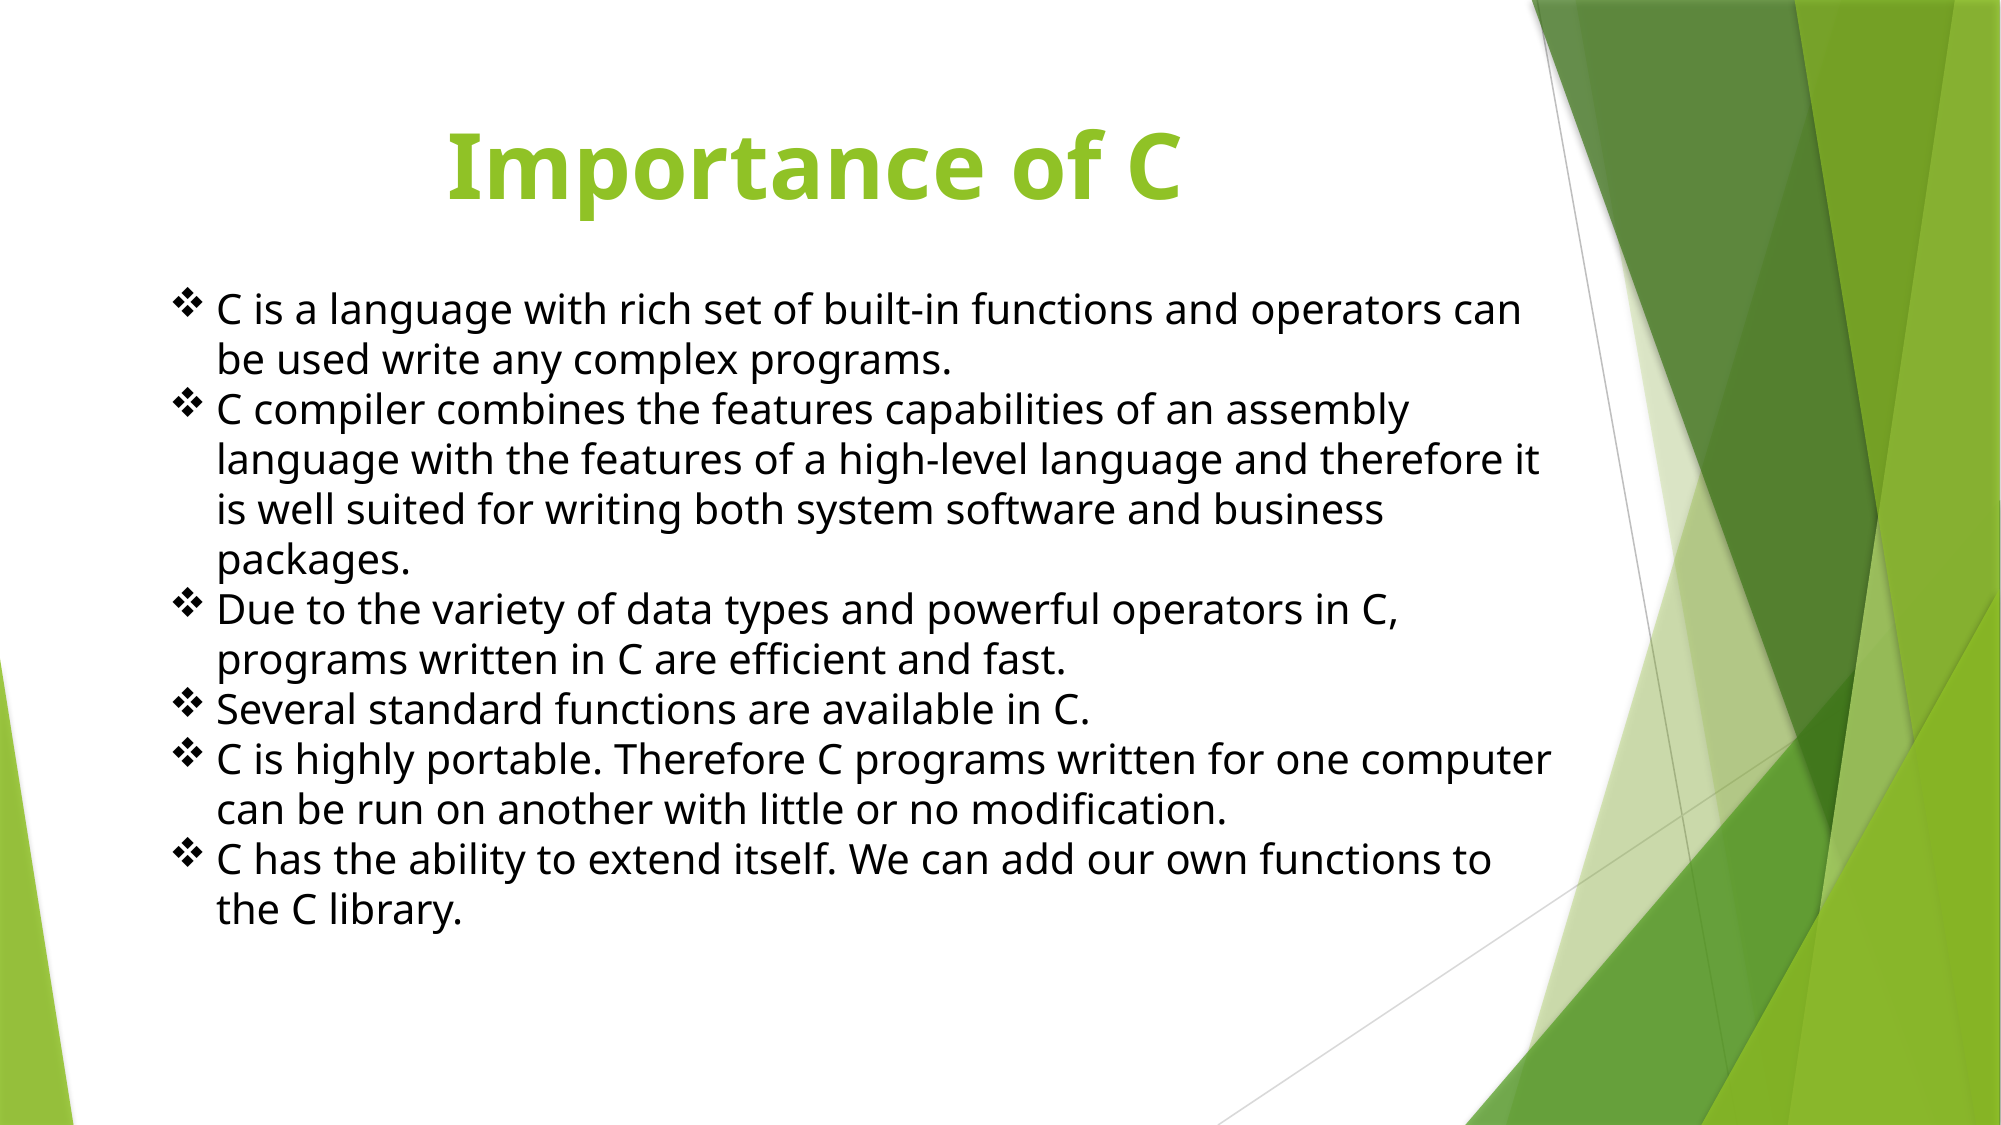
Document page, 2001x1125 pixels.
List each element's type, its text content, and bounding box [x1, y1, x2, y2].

title Importance of C [111, 99, 1522, 224]
text_box C is a language with rich set of built-in functions and operators can be used write any complex programs. C compiler combines the features capabilities of an assembly language with the features of a high-level language and therefore it is well suited for writing both system software and business packages. Due to the variety of data types and powerful operators in C, programs written in C are efficient and fast. Several standard functions are available in C. C is highly portable. Therefore C programs written for one computer can be run on another with little or no modification. C has the ability to extend itself. We can add our own functions to the C library. [154, 275, 1583, 991]
